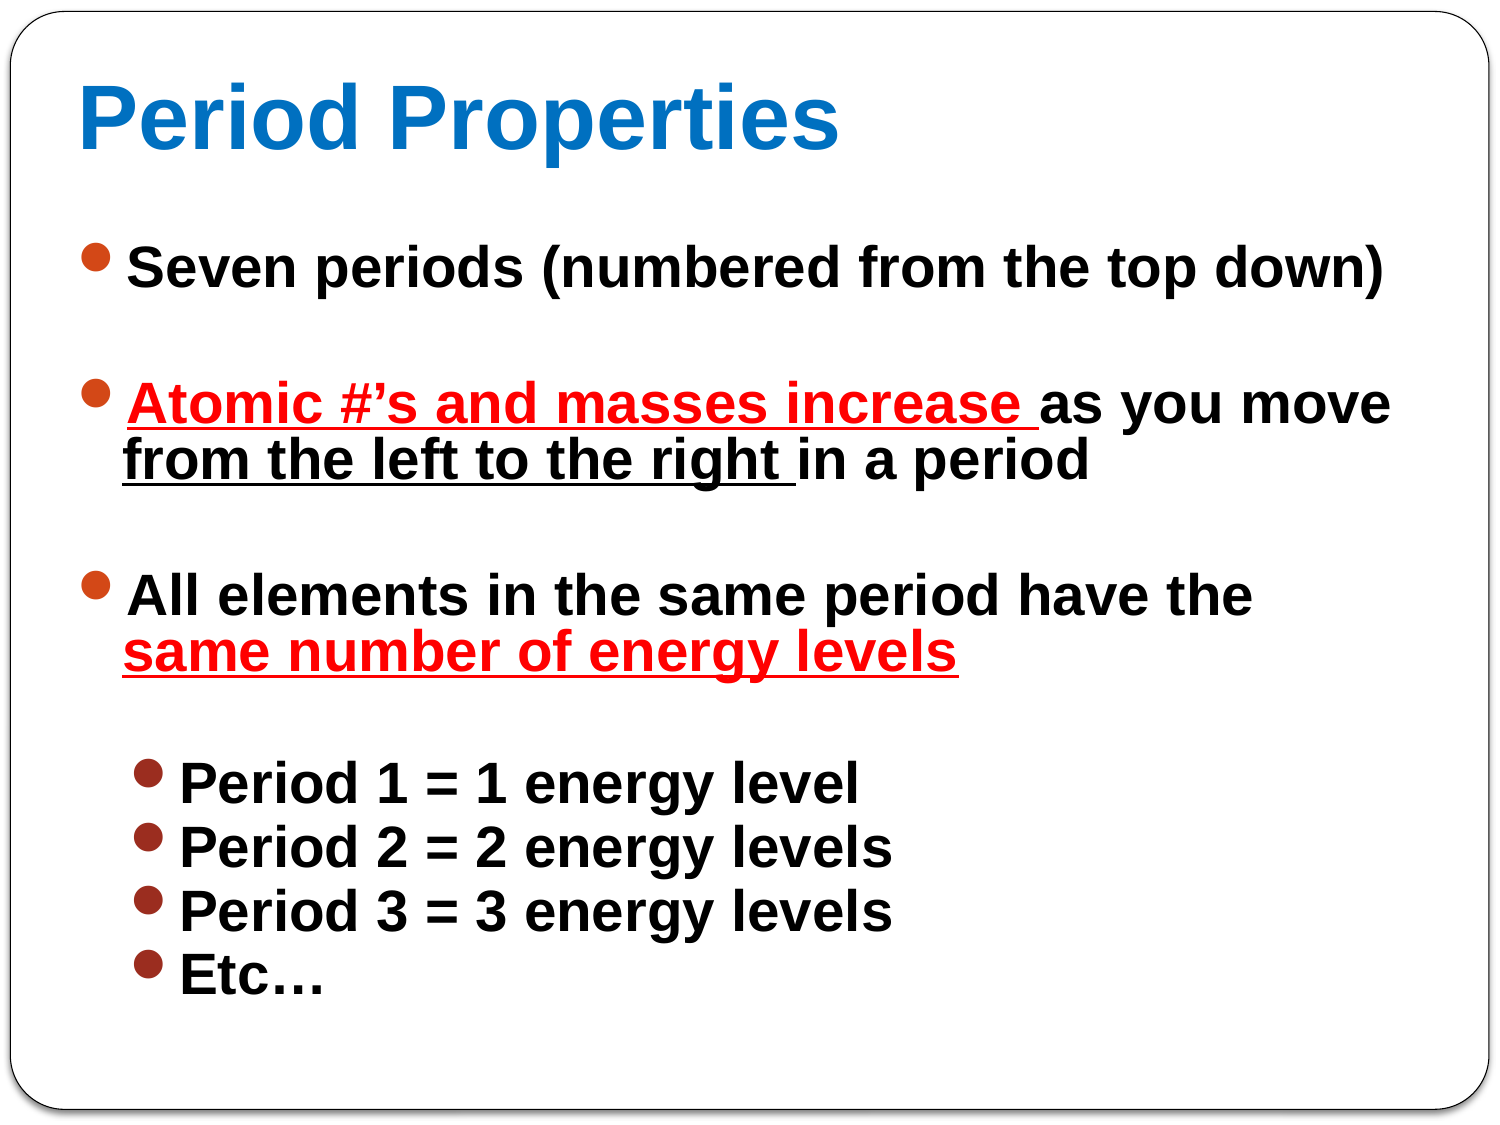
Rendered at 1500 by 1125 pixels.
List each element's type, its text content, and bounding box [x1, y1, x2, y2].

list Seven periods (numbered from the top down) Atomic #’s and masses increase as you move from the left to the right in a period All elements in the same period have the same number of energy levels Period 1 = 1 energy level Period 2 = 2 energy levels Period 3 = 3 energy levels Etc… [62, 235, 1500, 974]
title Period Properties [62, 50, 1338, 235]
